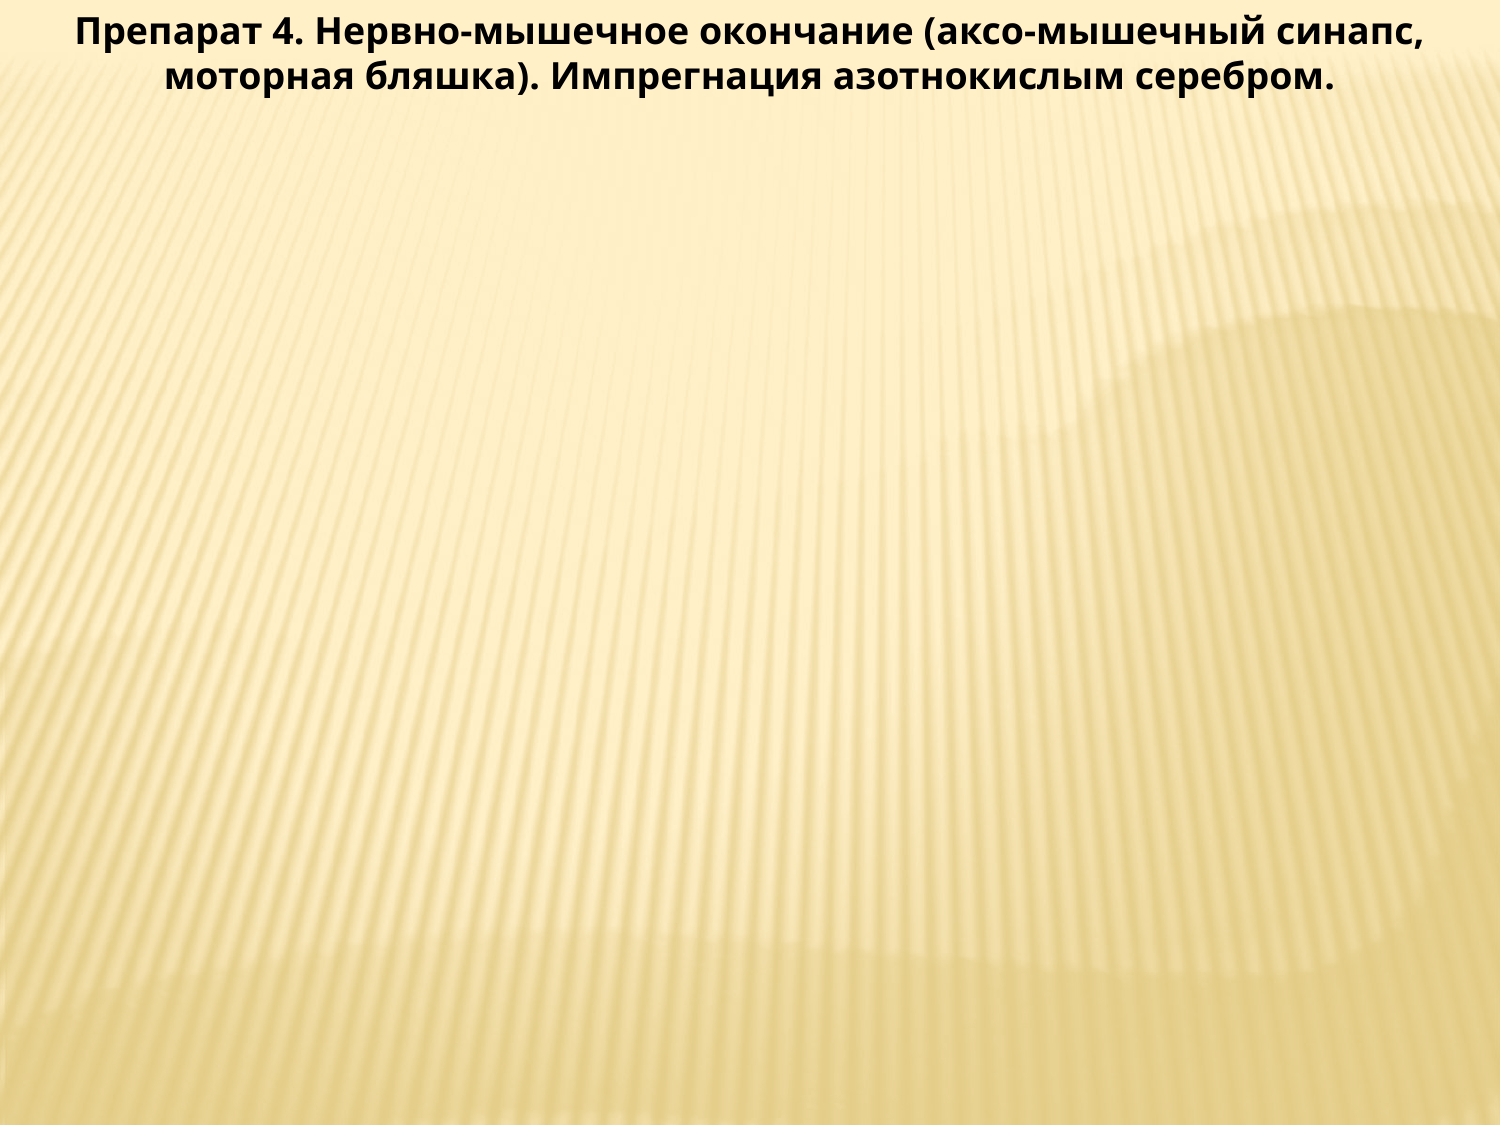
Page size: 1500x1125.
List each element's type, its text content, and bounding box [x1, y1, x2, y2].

text_box Препарат 4. Нервно-мышечное окончание (аксо-мышечный синапс, моторная бляшка). Импрегнация азотнокислым серебром. [0, 0, 1500, 105]
